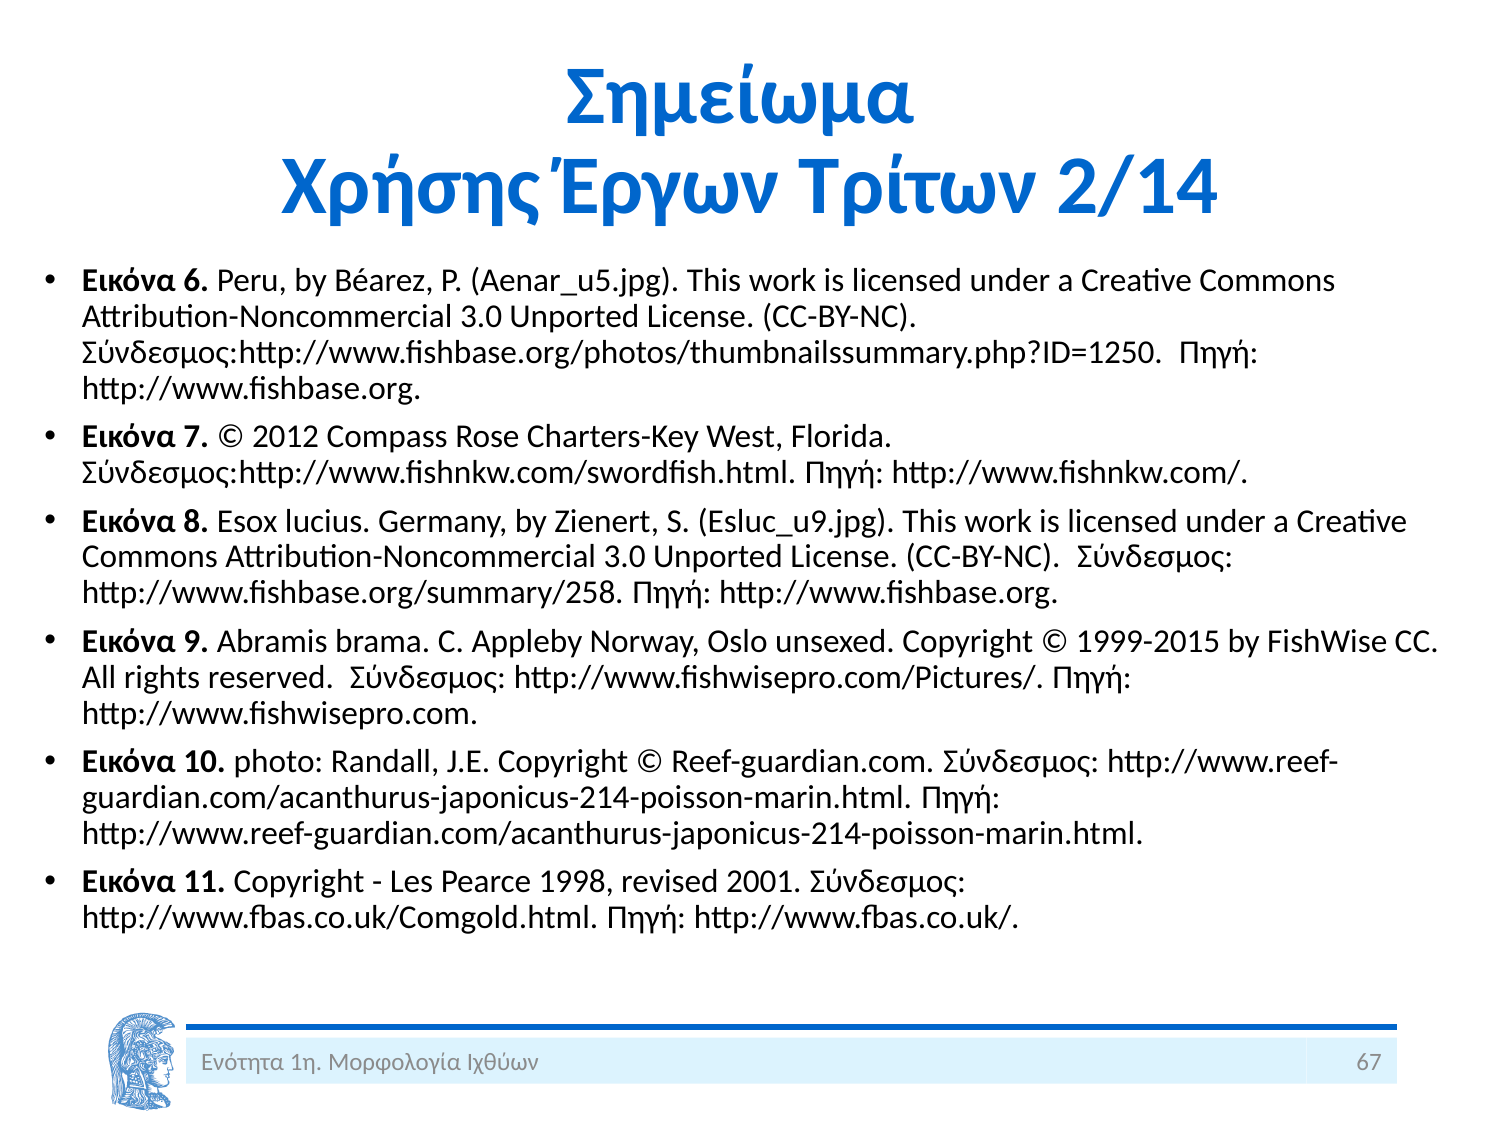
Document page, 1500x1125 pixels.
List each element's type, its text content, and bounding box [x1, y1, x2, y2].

footer Ενότητα 1η. Μορφολογία Ιχθύων [186, 1037, 1306, 1084]
picture [103, 1011, 186, 1114]
title Σημείωμα Χρήσης Έργων Τρίτων 2/14 [0, 47, 1500, 236]
slide_number 67 [1306, 1037, 1397, 1084]
list Eικόνα 6. Peru, by Béarez, P. (Aenar_u5.jpg). This work is licensed under a Creative Commons Attribution-Noncommercial 3.0 Unported License. (CC-BY-NC). Σύνδεσμος:http://www.fishbase.org/photos/thumbnailssummary.php?ID=1250. Πηγή: http://www.fishbase.org. Eικόνα 7. © 2012 Compass Rose Charters-Key West, Florida. Σύνδεσμος:http://www.fishnkw.com/swordfish.html. Πηγή: http://www.fishnkw.com/. Eικόνα 8. Esox lucius. Germany, by Zienert, S. (Esluc_u9.jpg). This work is licensed under a Creative Commons Attribution-Noncommercial 3.0 Unported License. (CC-BY-NC). Σύνδεσμος: http://www.fishbase.org/summary/258. Πηγή: http://www.fishbase.org. Eικόνα 9. Abramis brama. C. Appleby Norway, Oslo unsexed. Copyright © 1999-2015 by FishWise CC. All rights reserved. Σύνδεσμος: http://www.fishwisepro.com/Pictures/. Πηγή: http://www.fishwisepro.com. Eικόνα 10. photo: Randall, J.E. Copyright © Reef-guardian.com. Σύνδεσμος: http://www.reef-guardian.com/acanthurus-japonicus-214-poisson-marin.html. Πηγή: http://www.reef-guardian.com/acanthurus-japonicus-214-poisson-marin.html. Eικόνα 11. Copyright - Les Pearce 1998, revised 2001. Σύνδεσμος: http://www.fbas.co.uk/Comgold.html. Πηγή: http://www.fbas.co.uk/. [29, 255, 1483, 998]
